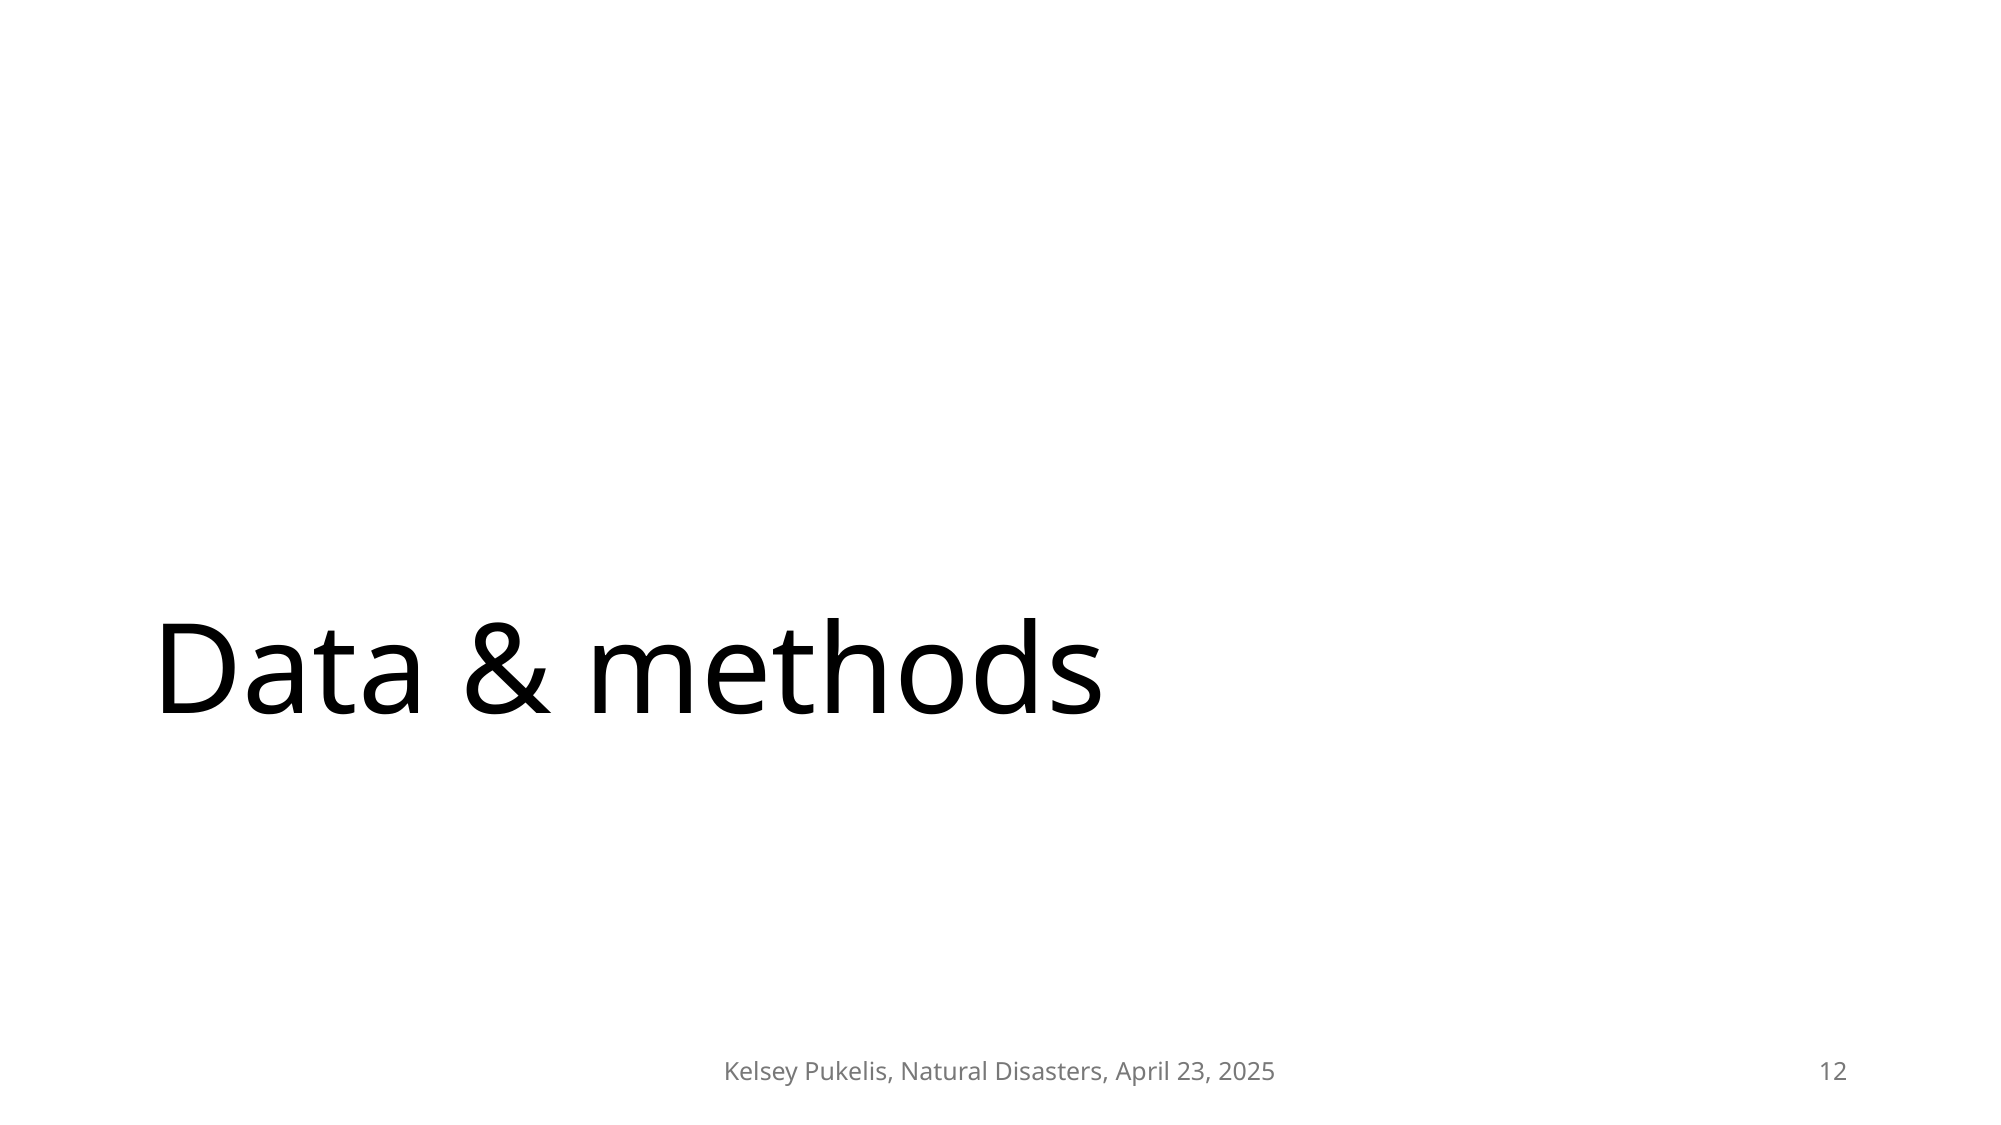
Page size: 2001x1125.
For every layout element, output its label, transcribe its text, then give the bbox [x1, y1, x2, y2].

slide_number 12 [1412, 1042, 1863, 1103]
title Data & methods [136, 280, 1862, 749]
footer Kelsey Pukelis, Natural Disasters, April 23, 2025 [662, 1042, 1338, 1103]
